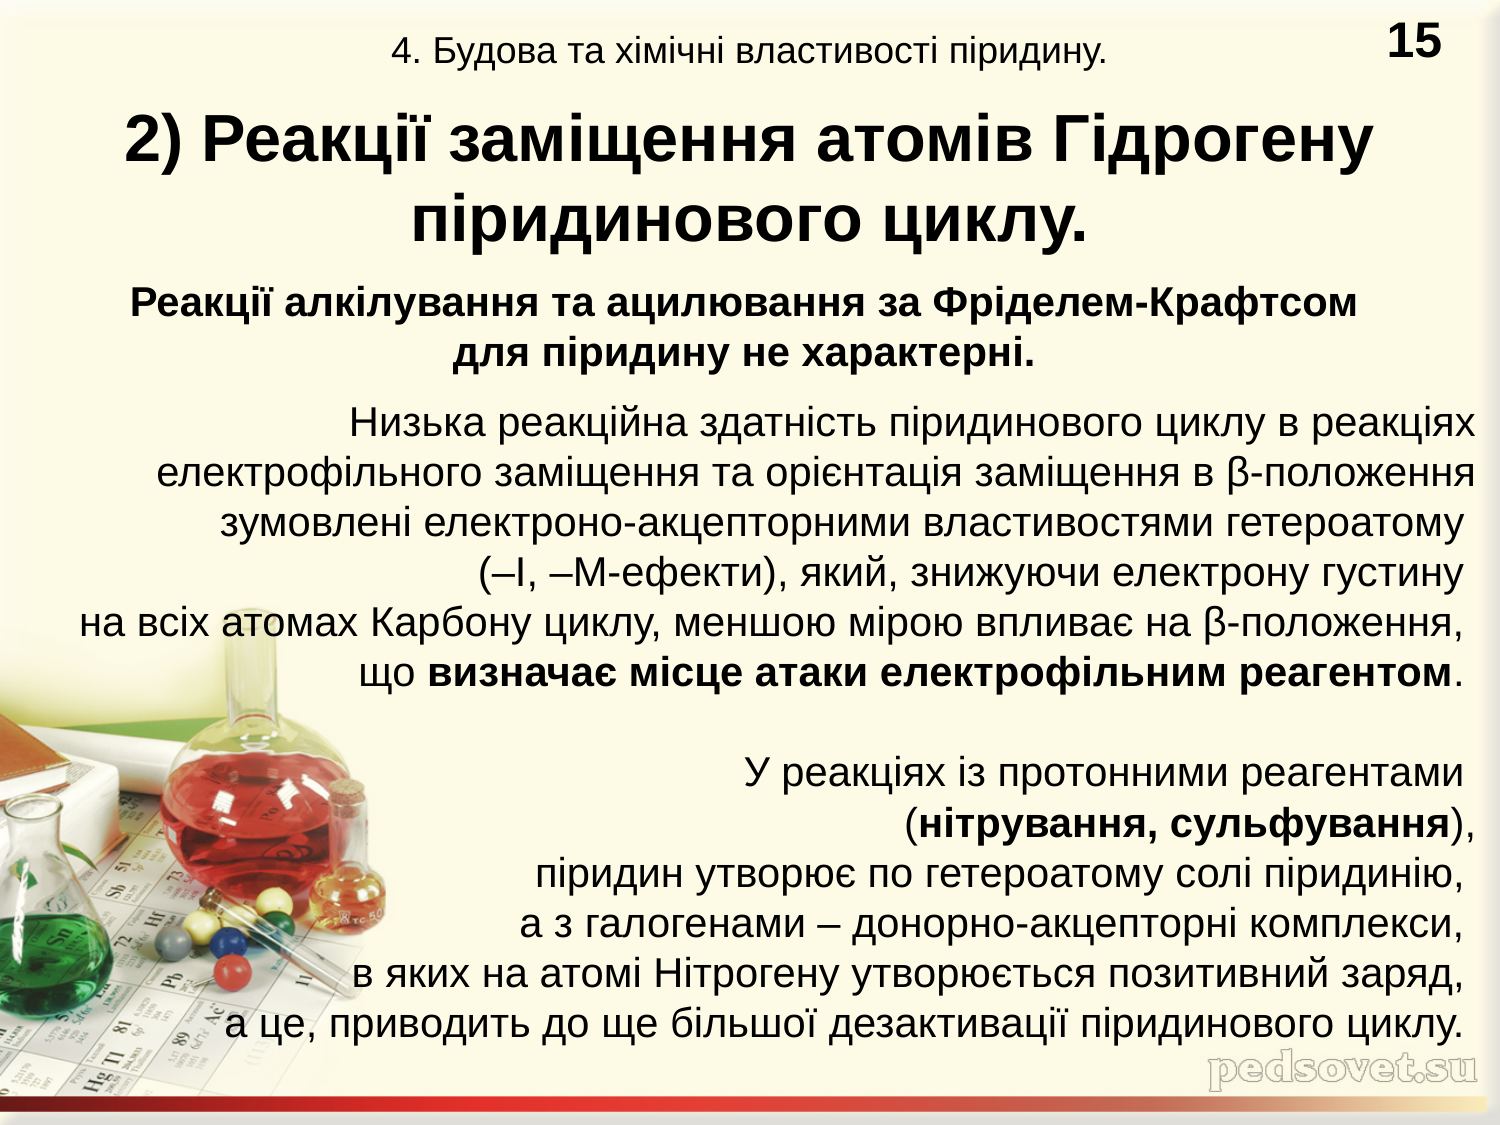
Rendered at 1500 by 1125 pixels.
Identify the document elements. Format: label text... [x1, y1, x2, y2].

text_box 15 [1364, 0, 1465, 98]
picture [0, 0, 1500, 1125]
list 2) Реакції заміщення атомів Гідрогену піридинового циклу. Реакції алкілування та ацилювання за Фріделем-Крафтсом для піридину не характерні. Низька реакційна здатність піридинового циклу в реакціях електрофільного заміщення та орієнтація заміщення в β-положення зумовлені електроно-акцепторними властивостями гетероатому (–I, –M-ефекти), який, знижуючи електрону густину на всіх атомах Карбону циклу, меншою мірою впливає на β-положення, що визначає місце атаки електрофільним реагентом. У реакціях із протонними реагентами (нітрування, сульфування), піридин утворює по гетероатому солі піридинію, а з галогенами – донорно-акцепторні комплекси, в яких на атомі Нітрогену утворюється позитивний заряд, а це, приводить до ще більшої дезактивації піридинового циклу. [8, 47, 1492, 1076]
title 4. Будова та хімічні властивості піридину. [75, 19, 1364, 47]
